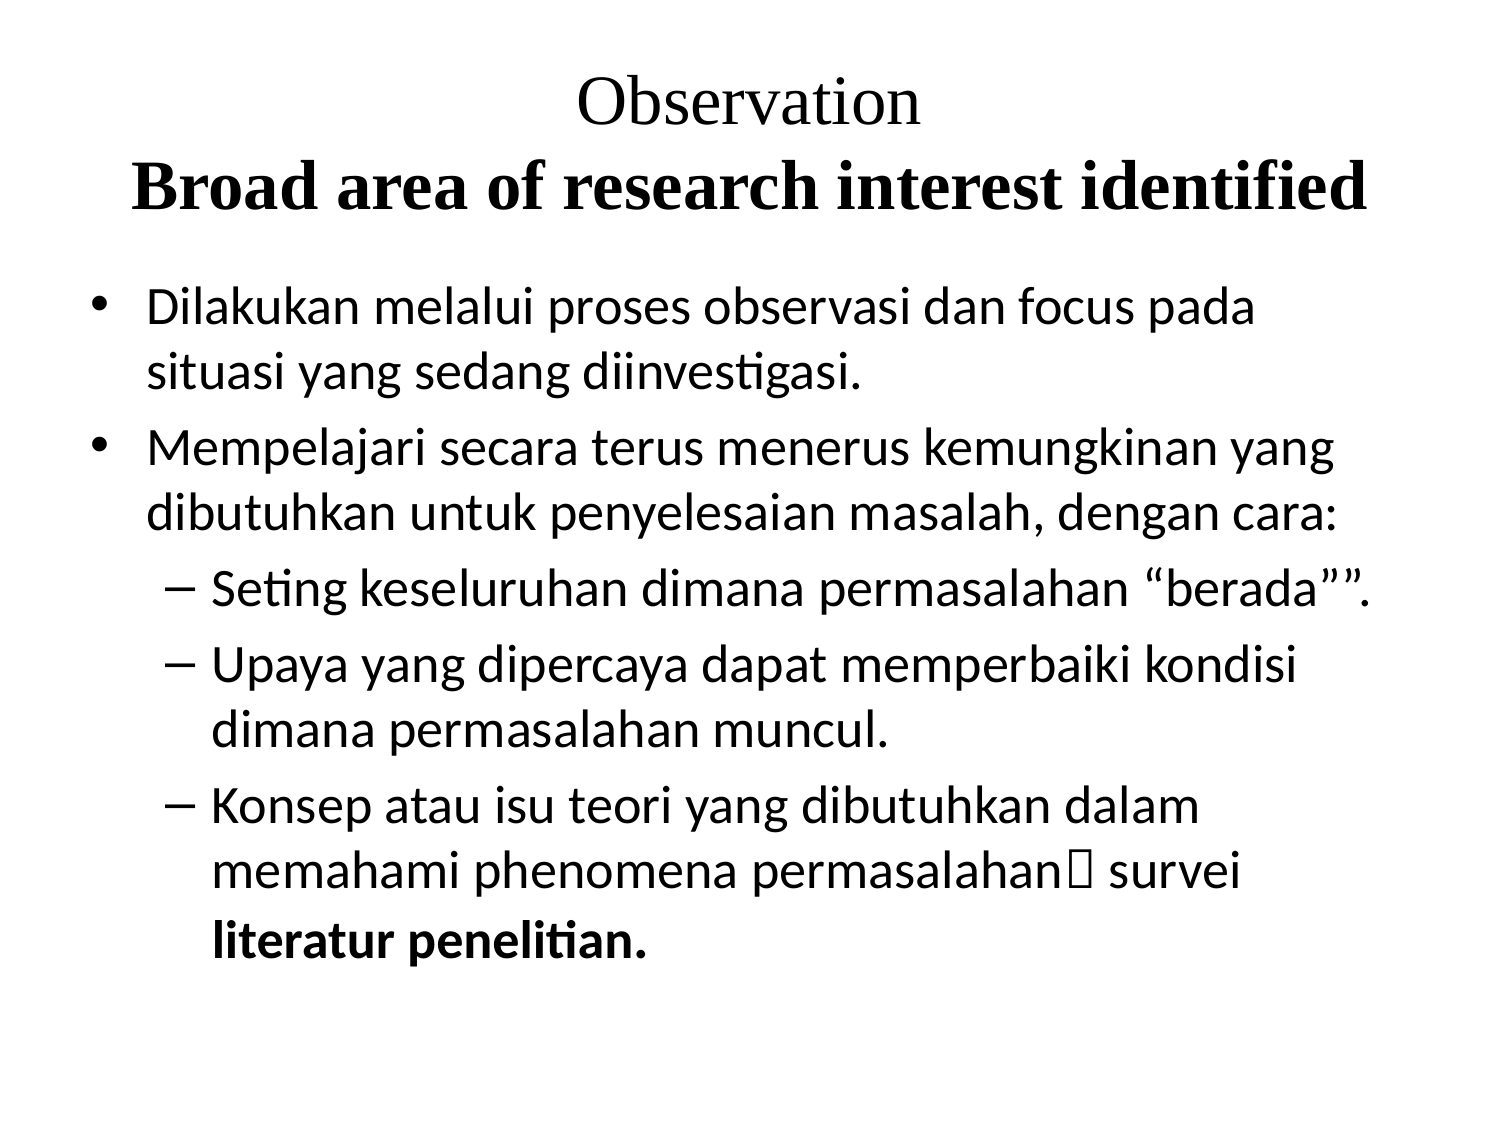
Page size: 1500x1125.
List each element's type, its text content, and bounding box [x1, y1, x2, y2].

title Observation Broad area of research interest identified [75, 45, 1425, 233]
list Dilakukan melalui proses observasi dan focus pada situasi yang sedang diinvestigasi. Mempelajari secara terus menerus kemungkinan yang dibutuhkan untuk penyelesaian masalah, dengan cara: Seting keseluruhan dimana permasalahan “berada””. Upaya yang dipercaya dapat memperbaiki kondisi dimana permasalahan muncul. Konsep atau isu teori yang dibutuhkan dalam memahami phenomena permasalahan survei literatur penelitian. [75, 262, 1425, 1005]
